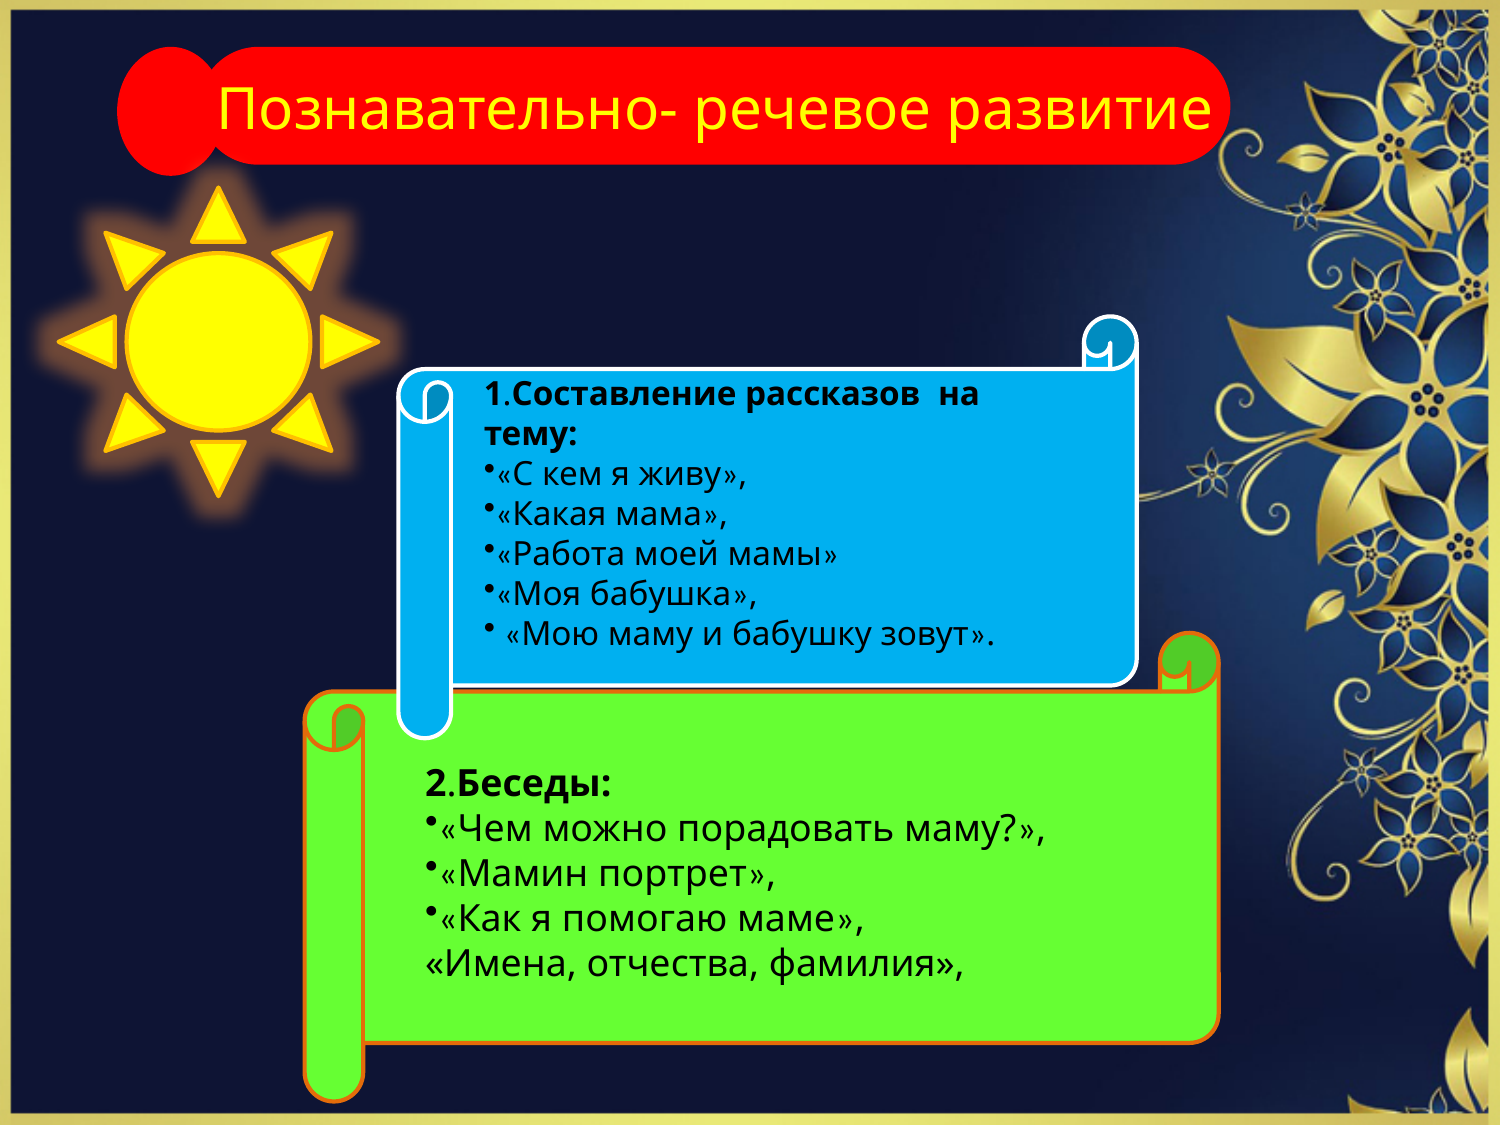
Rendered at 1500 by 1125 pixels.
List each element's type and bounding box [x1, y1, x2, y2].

picture [0, 0, 1500, 1125]
text_box [116, 46, 1231, 177]
